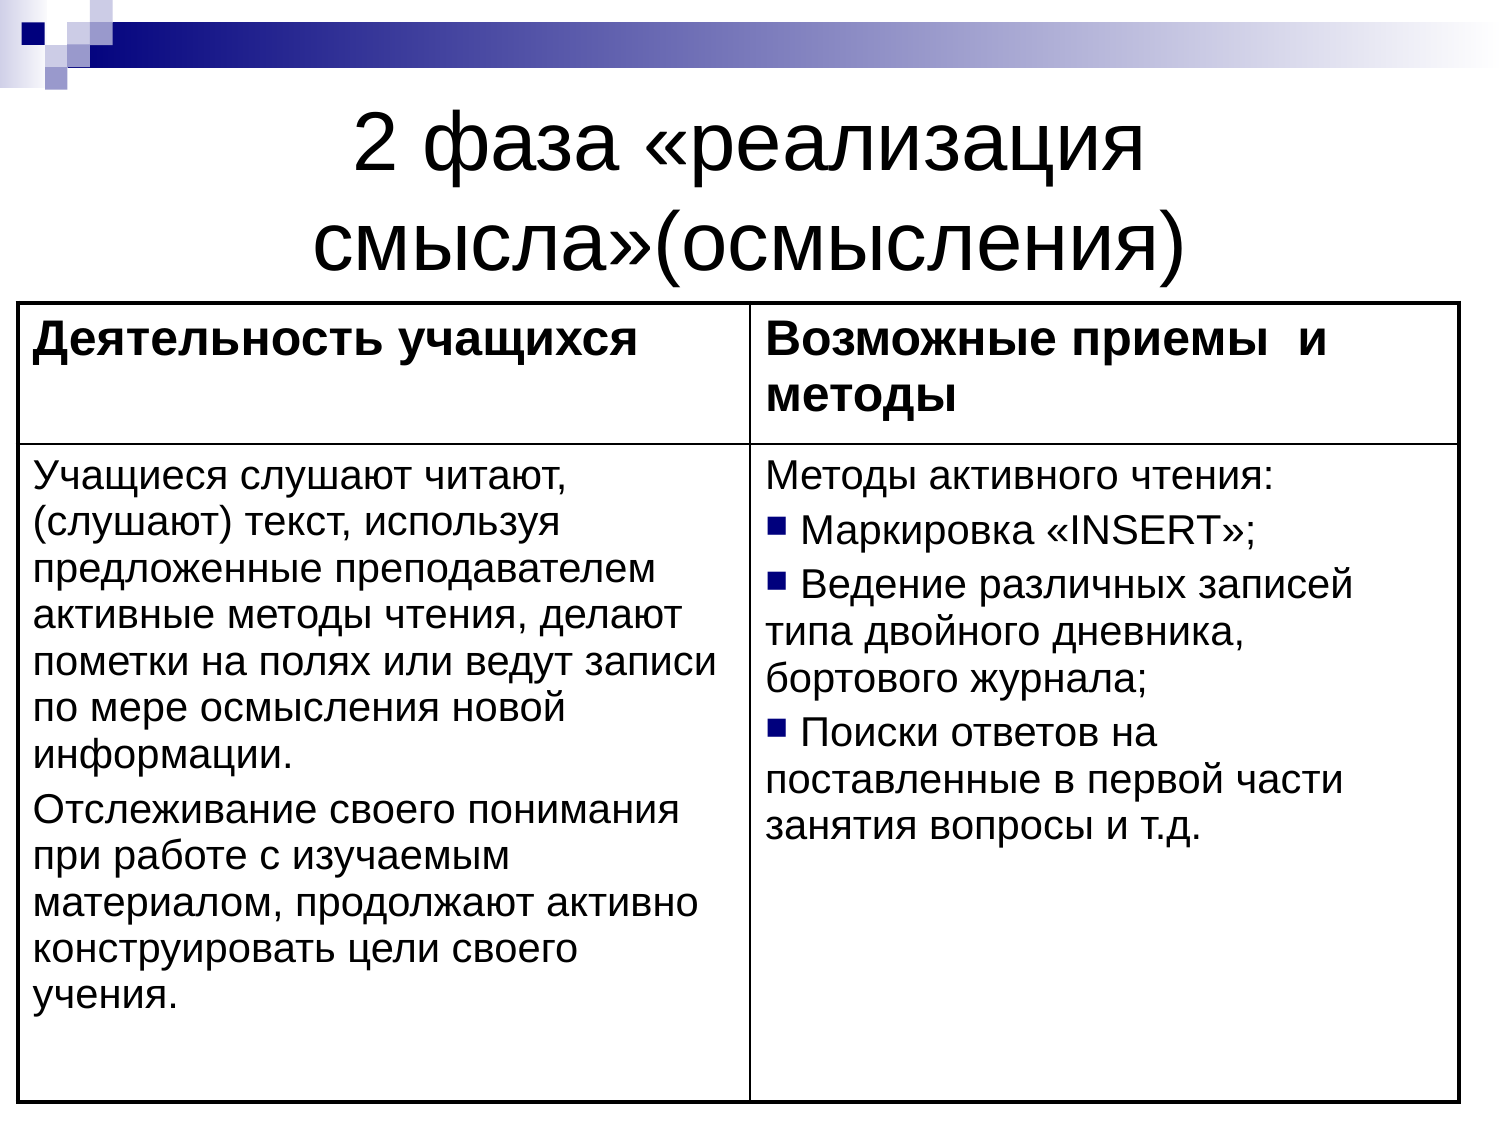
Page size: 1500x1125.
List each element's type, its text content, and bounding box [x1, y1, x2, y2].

table_header Деятельность учащихся [20, 305, 749, 443]
table_header Возможные приемы и методы [751, 305, 1457, 443]
table_cell Методы активного чтения: Маркировка «INSERT»; Ведение различных записей типа двойного дневника, бортового журнала; Поиски ответов на поставленные в первой части занятия вопросы и т.д. [751, 445, 1457, 1100]
title 2 фаза «реализация смысла»(осмысления) [74, 74, 1426, 301]
table_cell Учащиеся слушают читают, (слушают) текст, используя предложенные преподавателем активные методы чтения, делают пометки на полях или ведут записи по мере осмысления новой информации. Отслеживание своего понимания при работе с изучаемым материалом, продолжают активно конструировать цели своего учения. [20, 445, 749, 1100]
